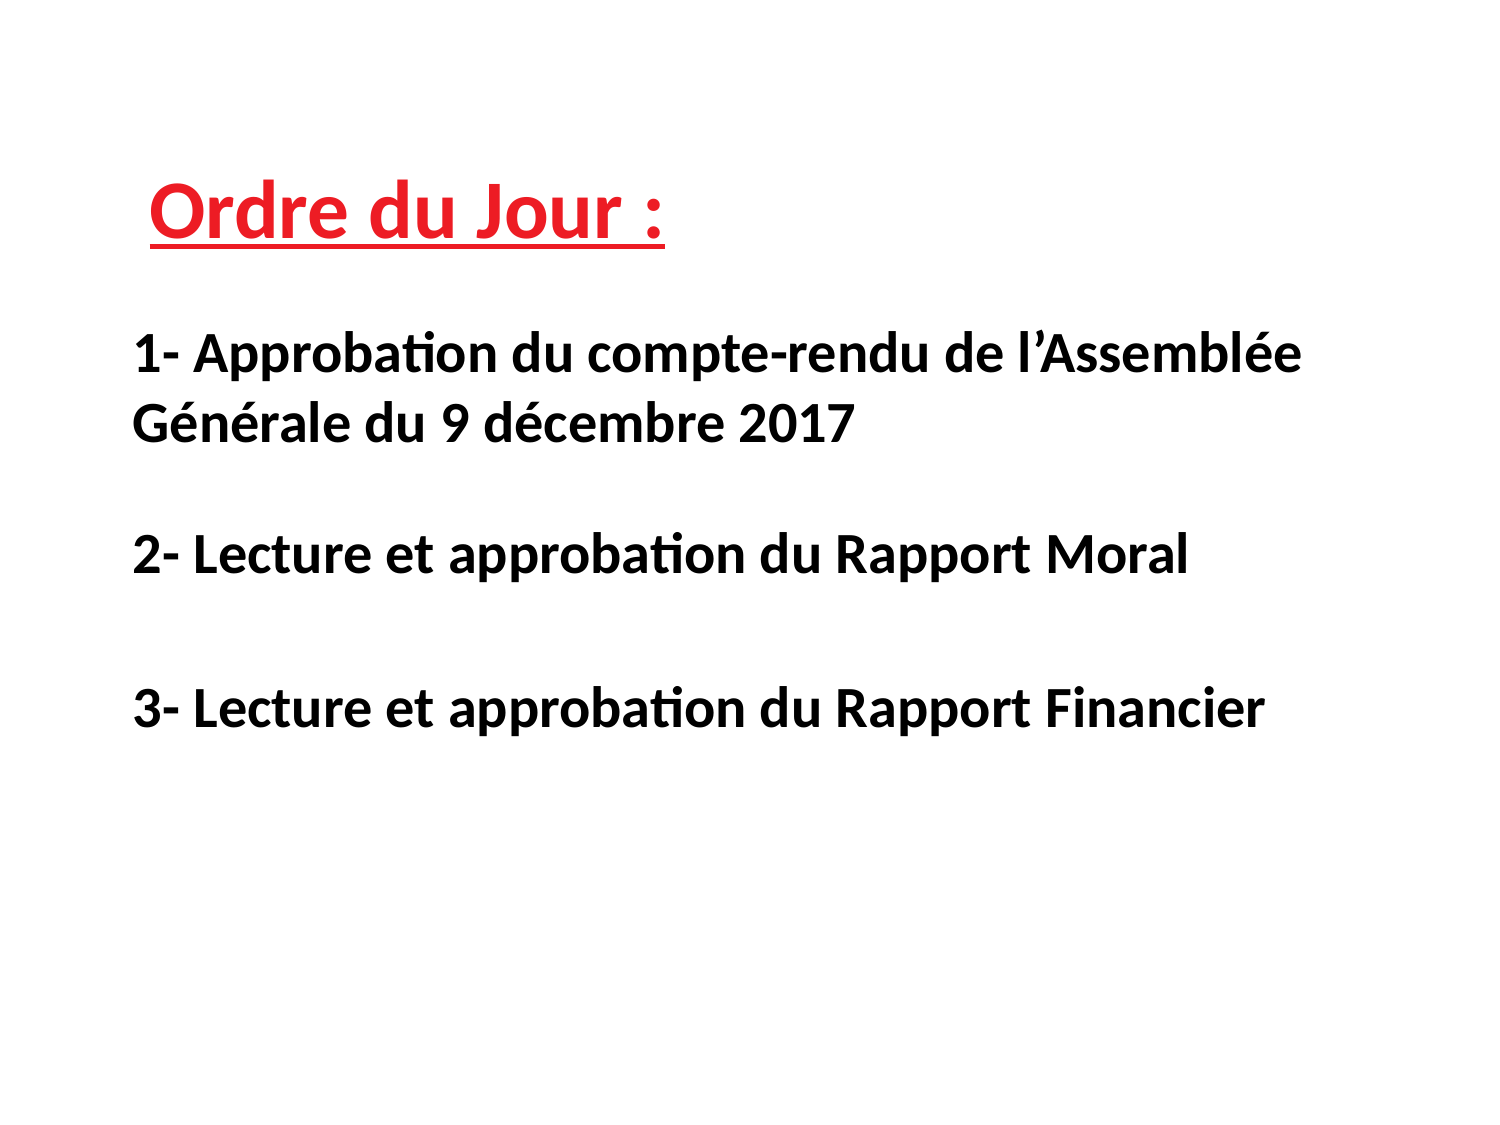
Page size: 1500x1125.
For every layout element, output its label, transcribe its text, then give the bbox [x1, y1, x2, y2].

text_box 1- Approbation du compte-rendu de l’Assemblée Générale du 9 décembre 2017 [118, 307, 1394, 461]
text_box 2- Lecture et approbation du Rapport Moral [118, 507, 1394, 661]
text_box 3- Lecture et approbation du Rapport Financier [118, 661, 1394, 815]
text_box Ordre du Jour : [11, 147, 803, 260]
